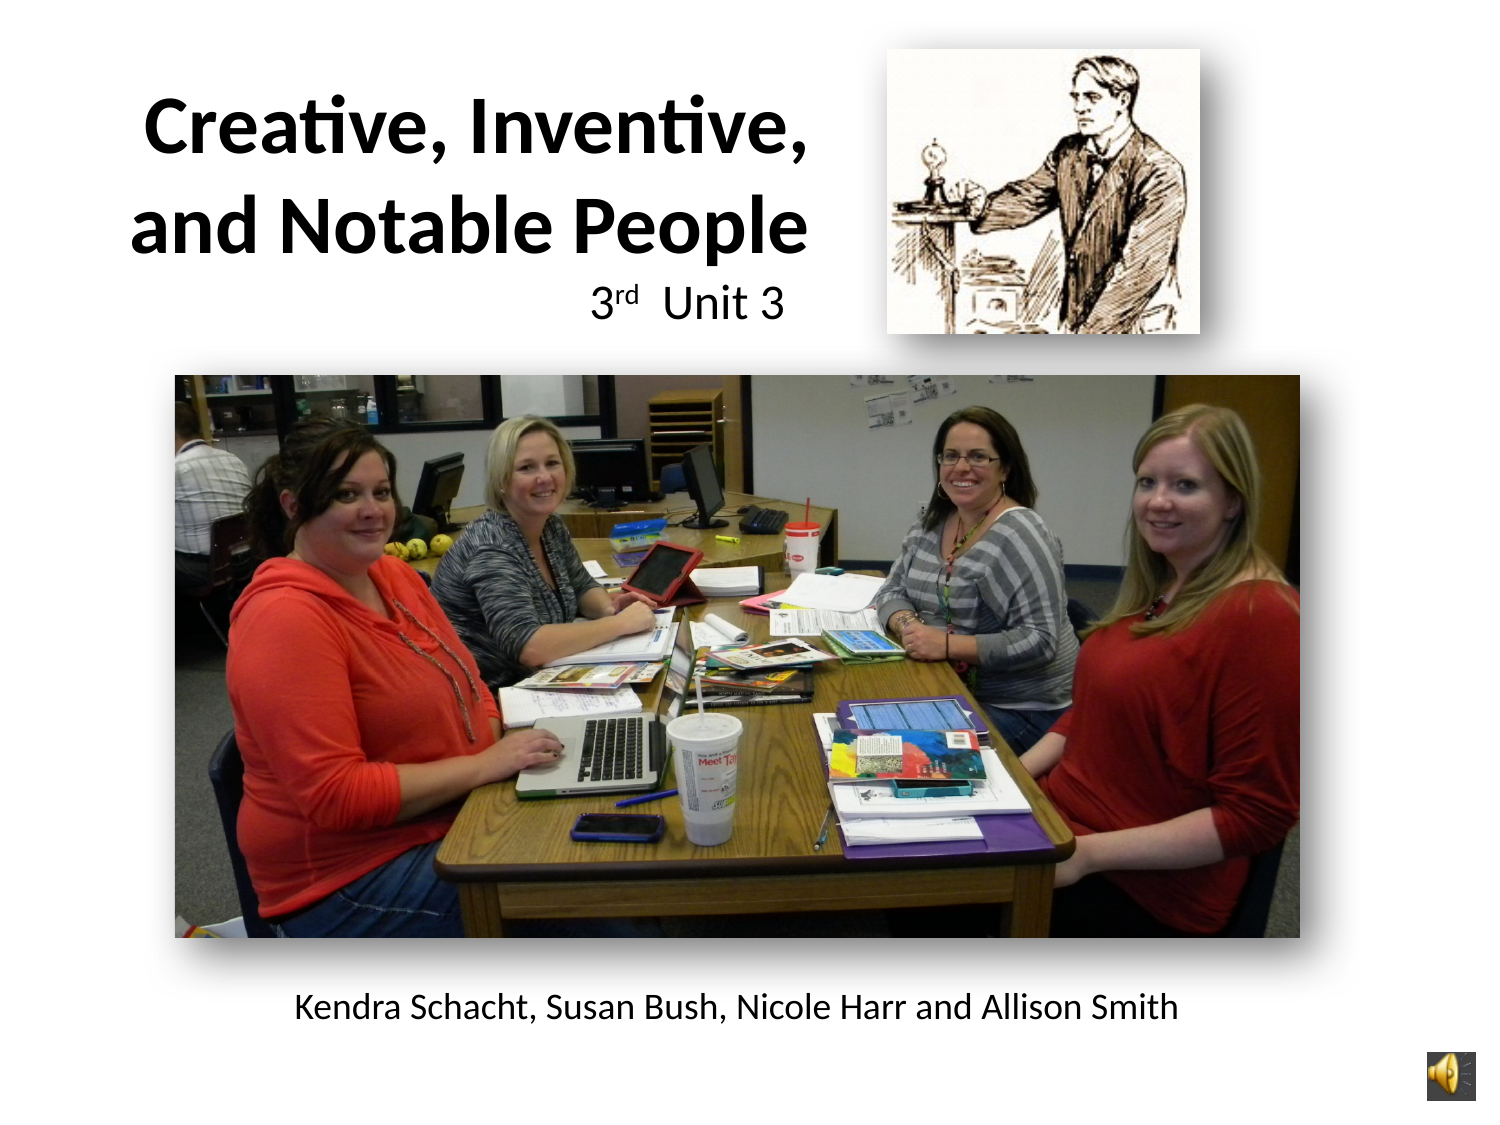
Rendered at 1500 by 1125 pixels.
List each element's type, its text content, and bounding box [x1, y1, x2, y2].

text_box Kendra Schacht, Susan Bush, Nicole Harr and Allison Smith [162, 974, 1313, 1035]
picture [887, 49, 1201, 334]
picture [174, 374, 1301, 938]
picture [1426, 1051, 1477, 1102]
text_box Creative, Inventive, and Notable People [74, 62, 825, 278]
text_box 3rd Unit 3 [512, 262, 800, 338]
